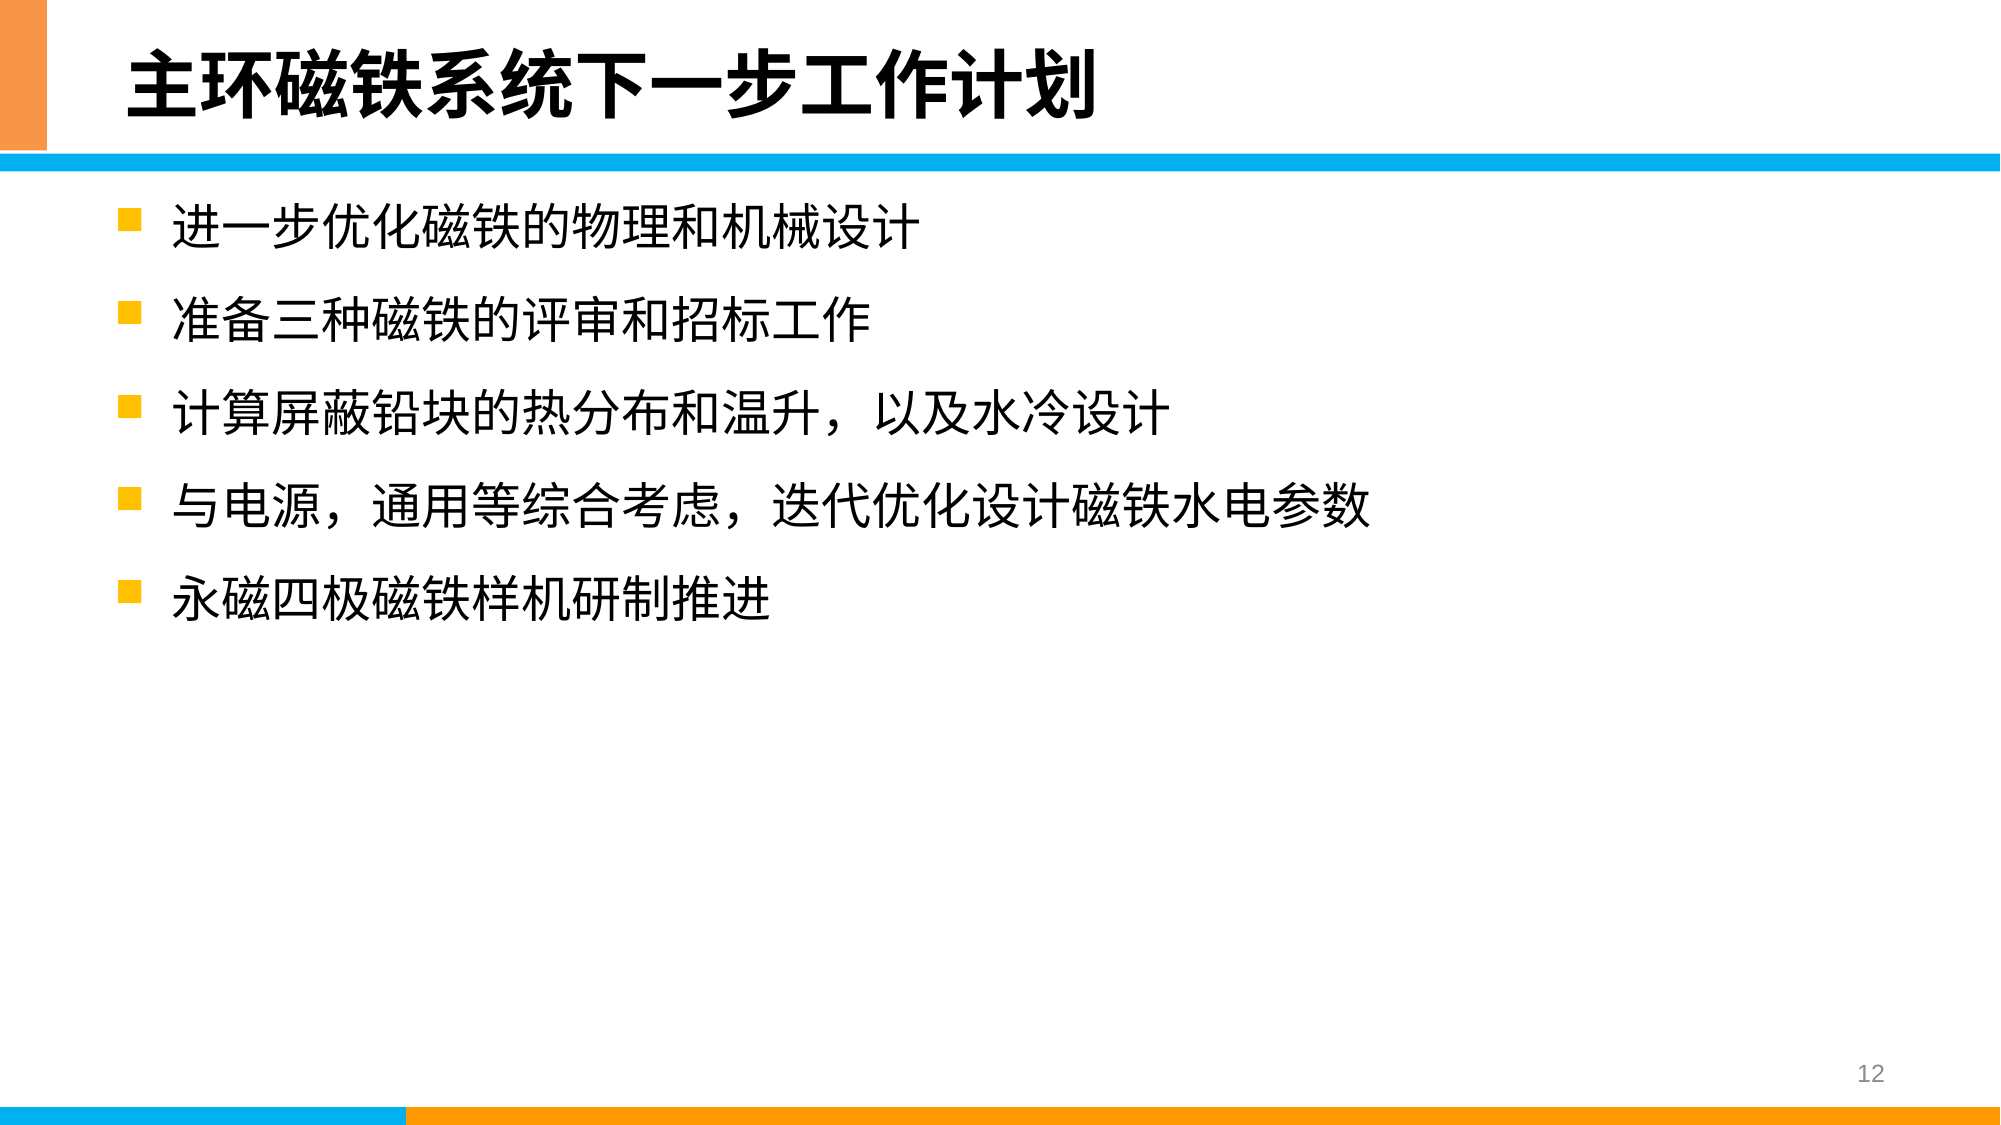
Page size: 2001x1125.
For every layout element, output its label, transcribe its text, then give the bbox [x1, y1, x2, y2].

slide_number 12 [1433, 1042, 1900, 1103]
list 进一步优化磁铁的物理和机械设计 准备三种磁铁的评审和招标工作 计算屏蔽铅块的热分布和温升，以及水冷设计 与电源，通用等综合考虑，迭代优化设计磁铁水电参数 永磁四极磁铁样机研制推进 [99, 181, 1900, 976]
title 主环磁铁系统下一步工作计划 [109, 23, 1875, 143]
